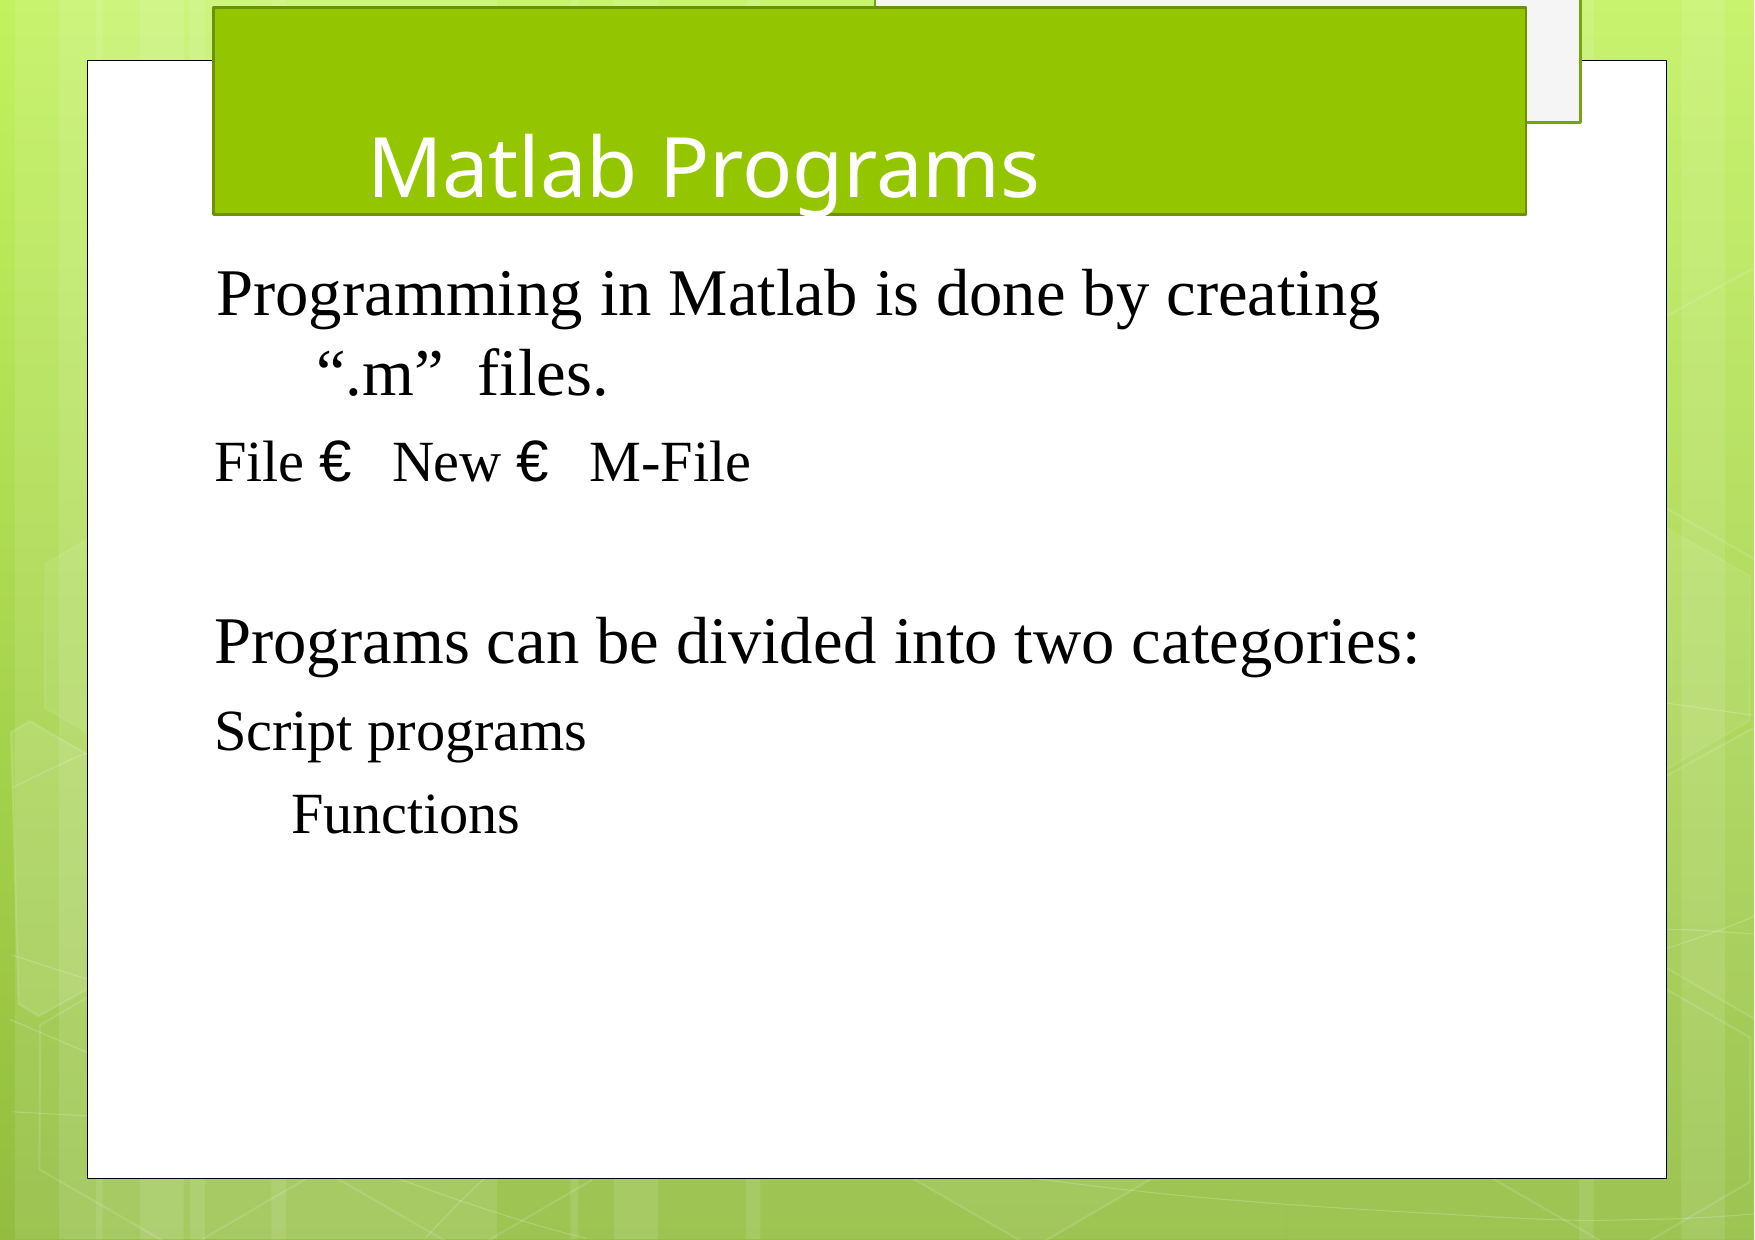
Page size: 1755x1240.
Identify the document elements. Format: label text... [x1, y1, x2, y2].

text_box Programming in Matlab is done by creating “.m” files. File € New € M-File Programs can be divided into two categories: Script programs Functions [214, 246, 1526, 846]
title Matlab Programs [212, 6, 1527, 216]
